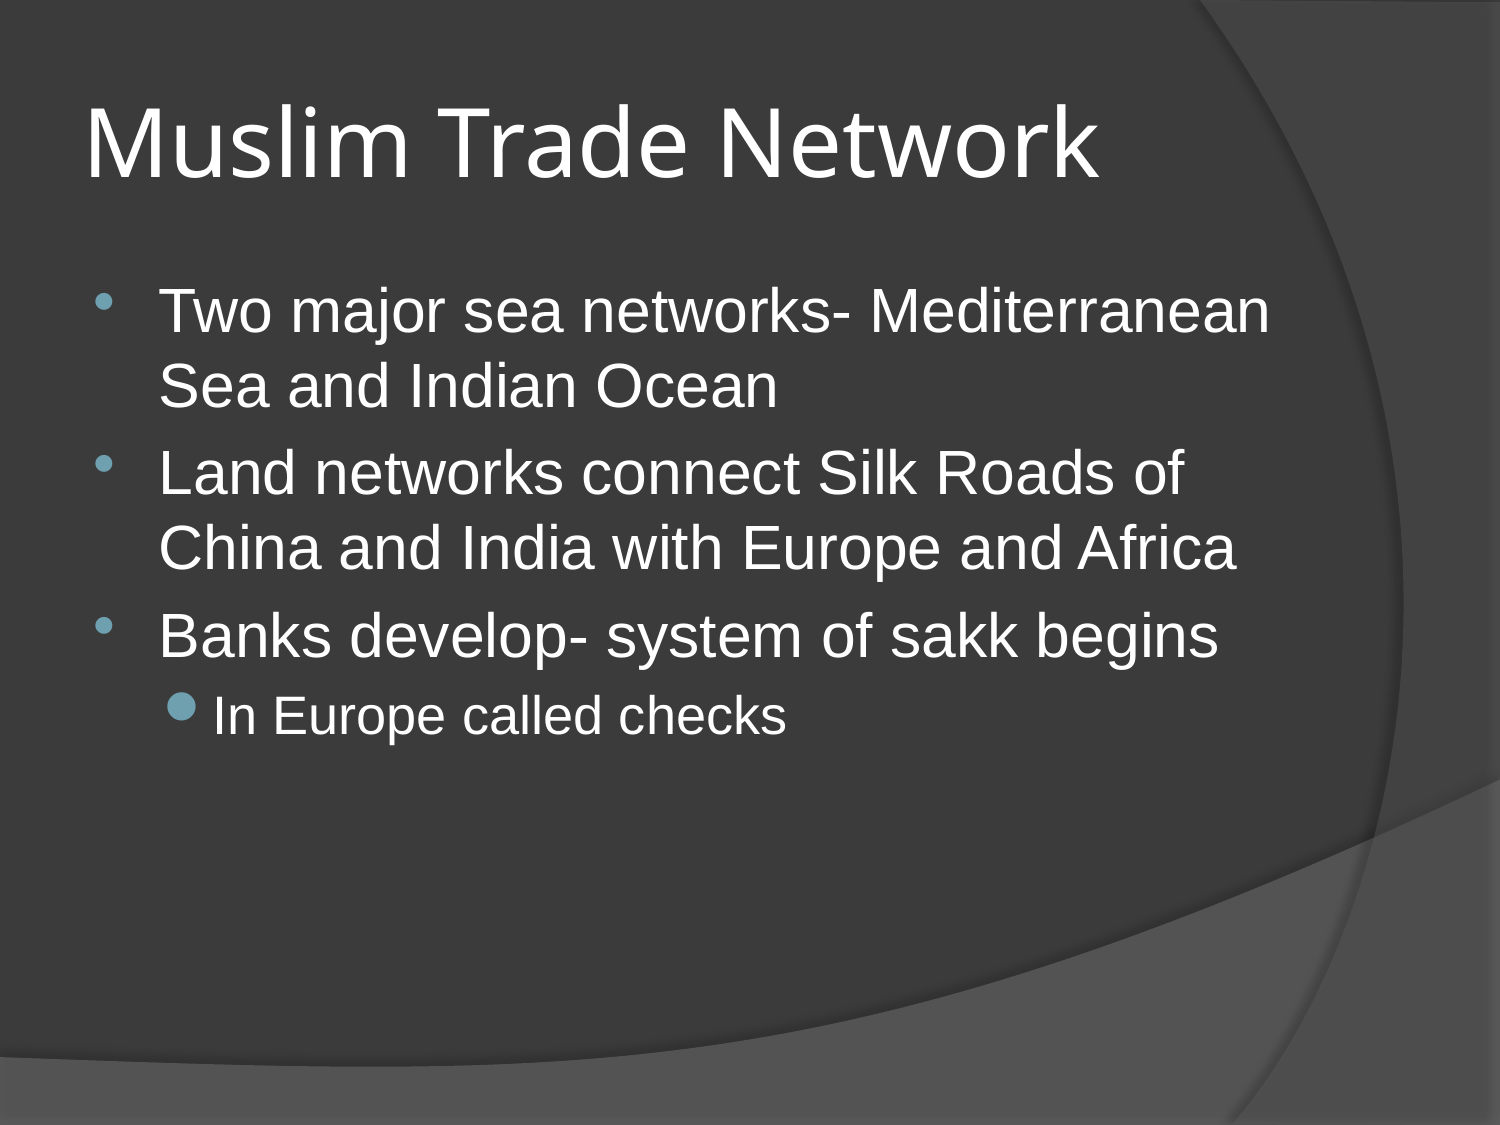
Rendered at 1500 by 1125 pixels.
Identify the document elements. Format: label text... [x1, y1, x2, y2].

title Muslim Trade Network [75, 45, 1300, 233]
list Two major sea networks- Mediterranean Sea and Indian Ocean Land networks connect Silk Roads of China and India with Europe and Africa Banks develop- system of sakk begins In Europe called checks [75, 262, 1300, 1005]
